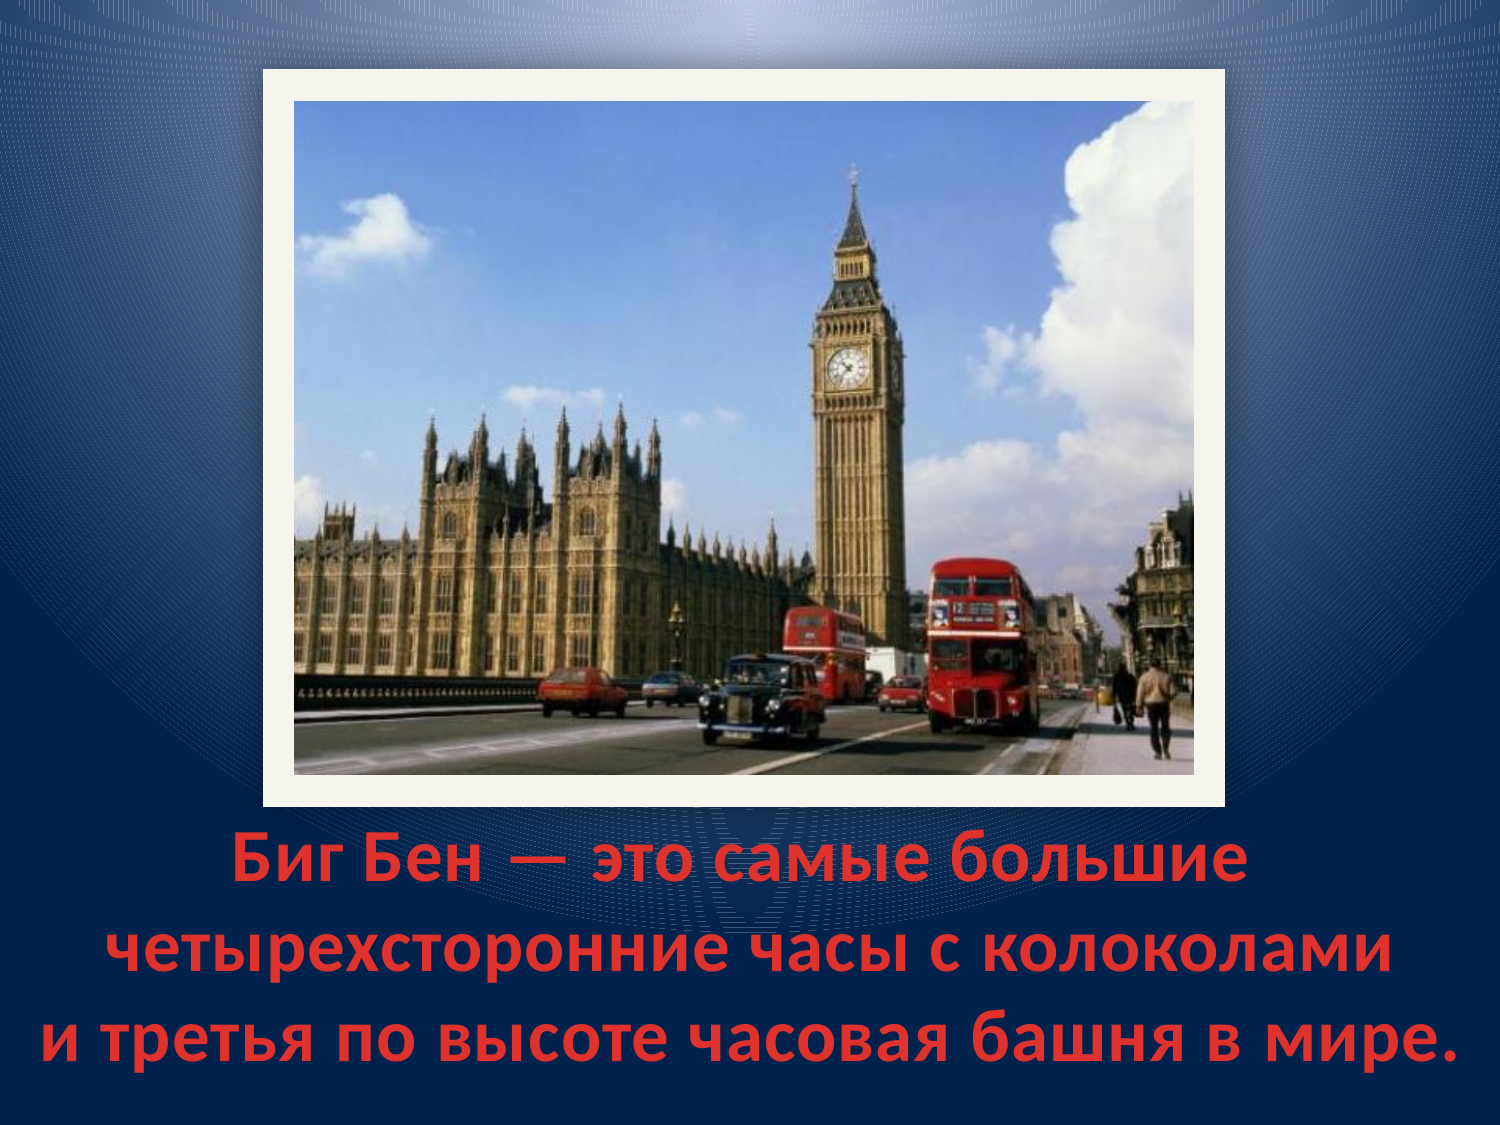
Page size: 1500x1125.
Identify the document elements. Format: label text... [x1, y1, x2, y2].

text_box Биг Бен — это самые большие четырехсторонние часы с колоколами и третья по высоте часовая башня в мире. [6, 798, 1476, 1084]
picture [293, 100, 1195, 776]
